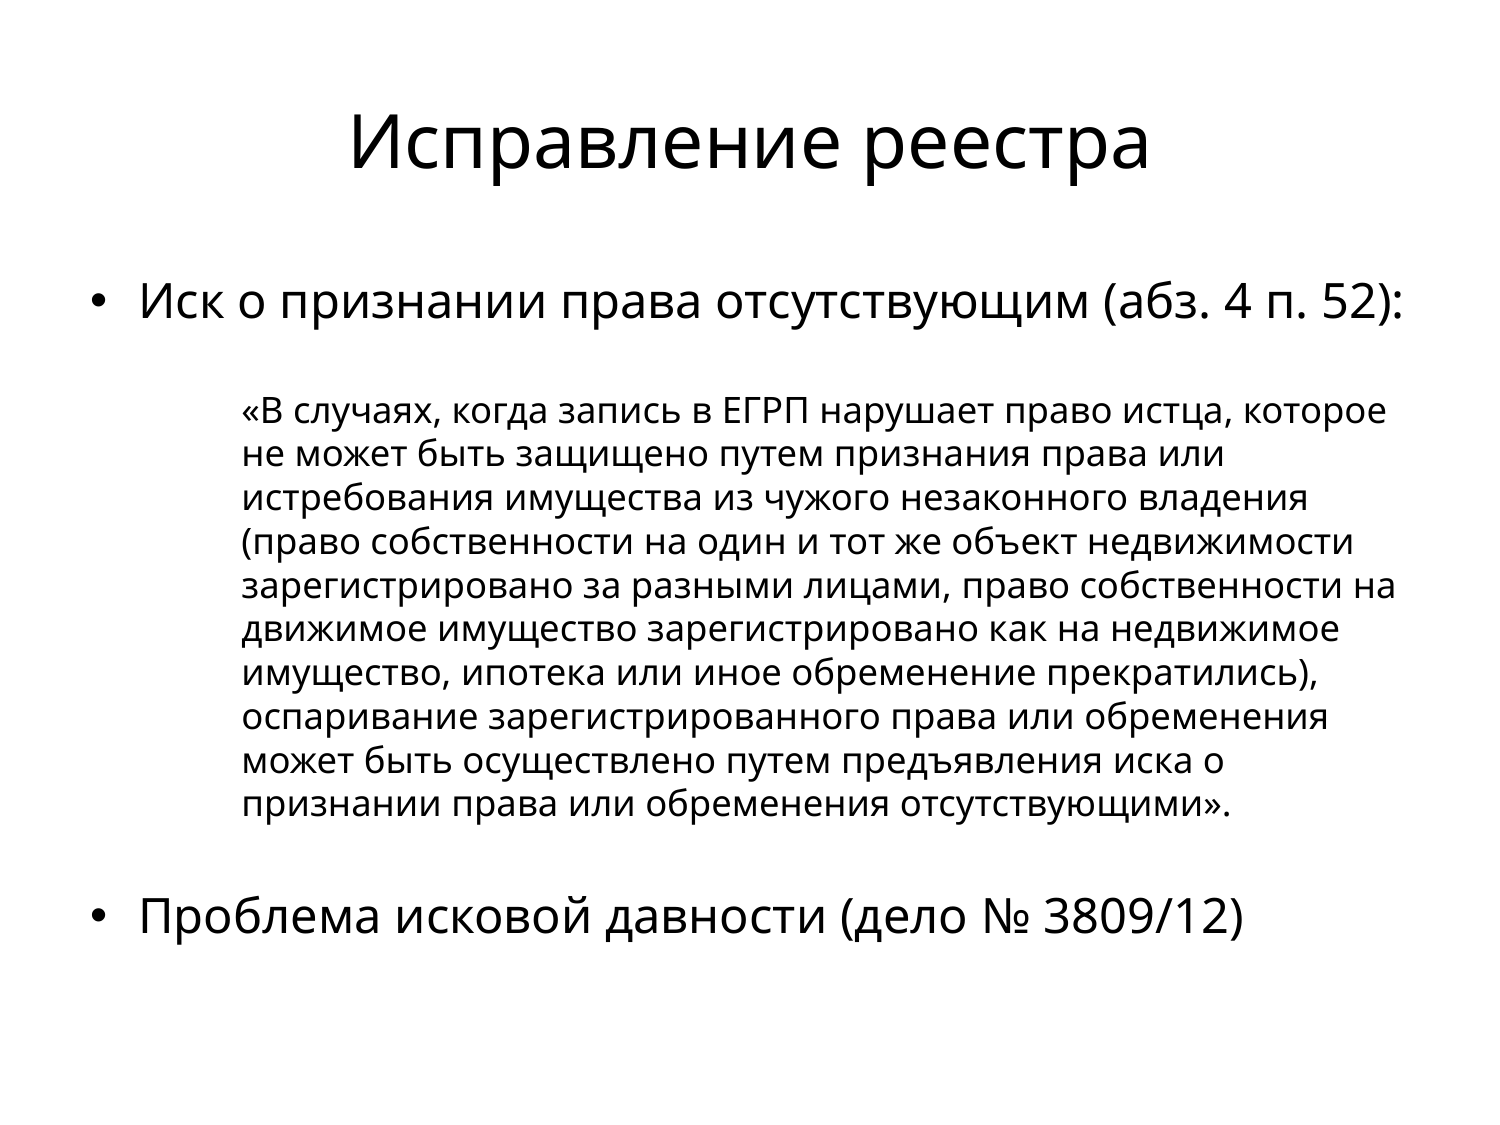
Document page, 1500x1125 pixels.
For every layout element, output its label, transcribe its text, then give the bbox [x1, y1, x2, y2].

list Иск о признании права отсутствующим (абз. 4 п. 52): «В случаях, когда запись в ЕГРП нарушает право истца, которое не может быть защищено путем признания права или истребования имущества из чужого незаконного владения (право собственности на один и тот же объект недвижимости зарегистрировано за разными лицами, право собственности на движимое имущество зарегистрировано как на недвижимое имущество, ипотека или иное обременение прекратились), оспаривание зарегистрированного права или обременения может быть осуществлено путем предъявления иска о признании права или обременения отсутствующими». Проблема исковой давности (дело № 3809/12) [75, 262, 1425, 1005]
title Исправление реестра [75, 45, 1425, 233]
